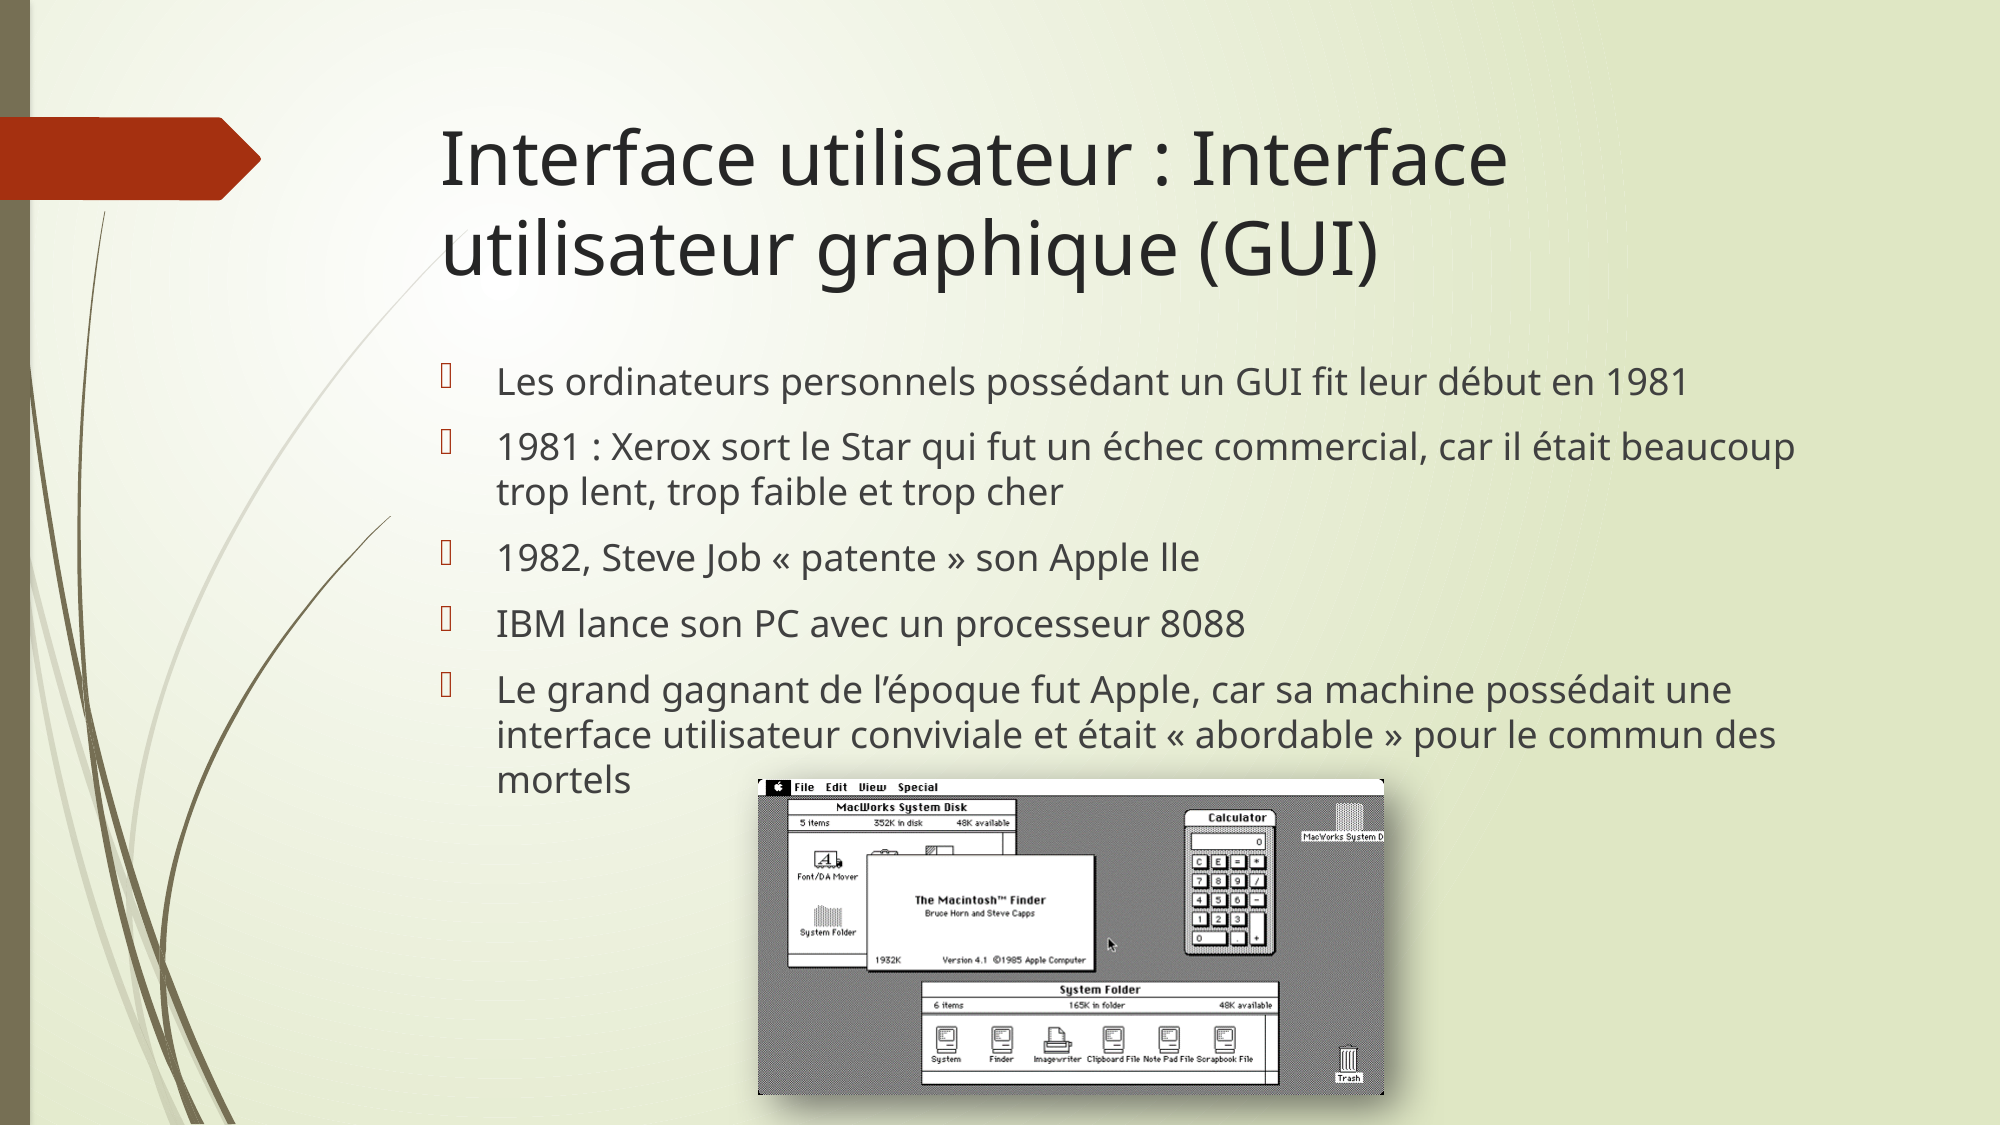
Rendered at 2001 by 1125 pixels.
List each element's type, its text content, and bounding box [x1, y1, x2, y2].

list Les ordinateurs personnels possédant un GUI fit leur début en 1981 1981 : Xerox sort le Star qui fut un échec commercial, car il était beaucoup trop lent, trop faible et trop cher 1982, Steve Job « patente » son Apple lle IBM lance son PC avec un processeur 8088 Le grand gagnant de l’époque fut Apple, car sa machine possédait une interface utilisateur conviviale et était « abordable » pour le commun des mortels [424, 350, 1888, 970]
picture [758, 779, 1384, 1095]
title Interface utilisateur : Interface utilisateur graphique (GUI) [425, 102, 1888, 313]
